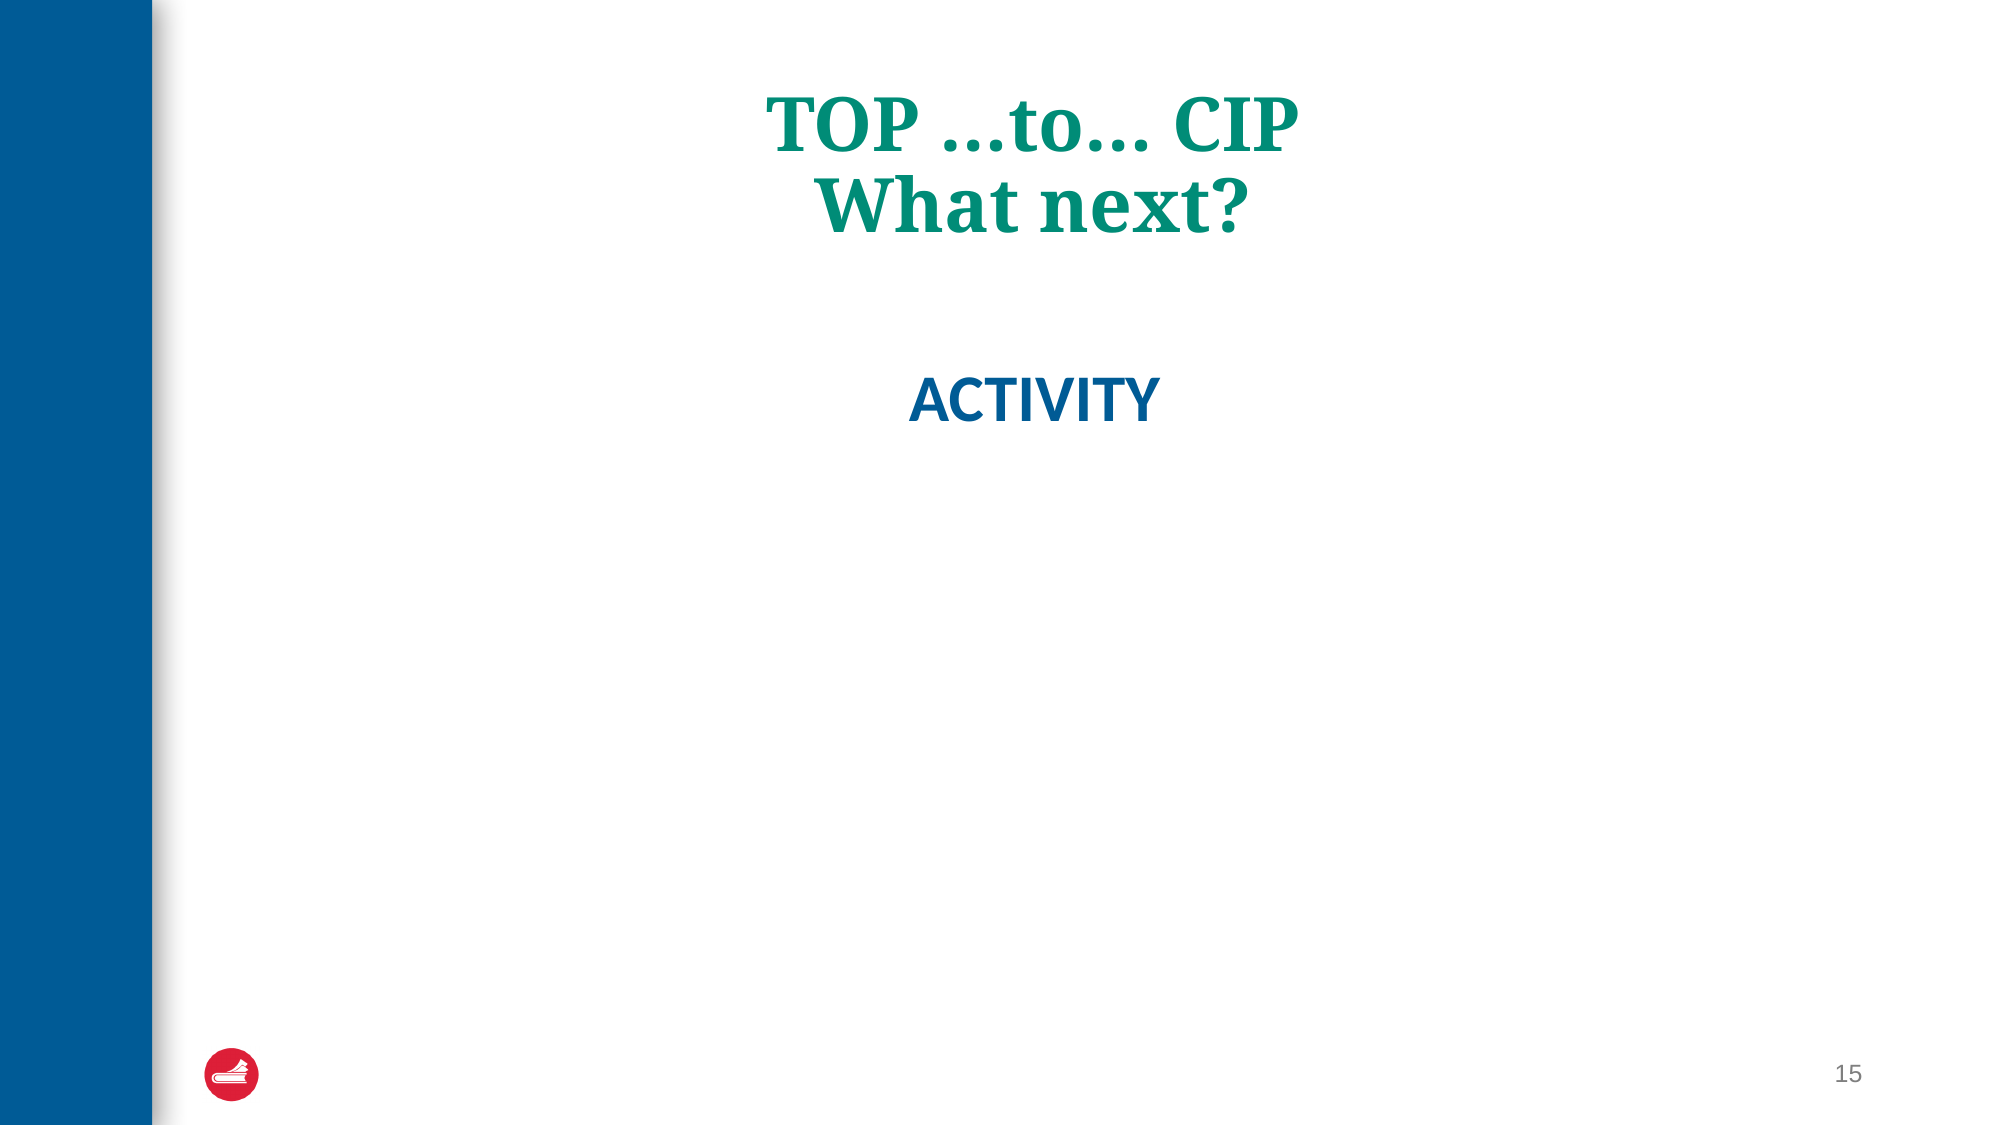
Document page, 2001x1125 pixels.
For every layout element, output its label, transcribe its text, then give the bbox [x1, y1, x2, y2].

title TOP …to… CIP What next? [209, 59, 1858, 257]
slide_number 15 [1712, 1042, 1863, 1103]
picture [202, 1046, 260, 1103]
list ACTIVITY [209, 294, 1860, 1020]
